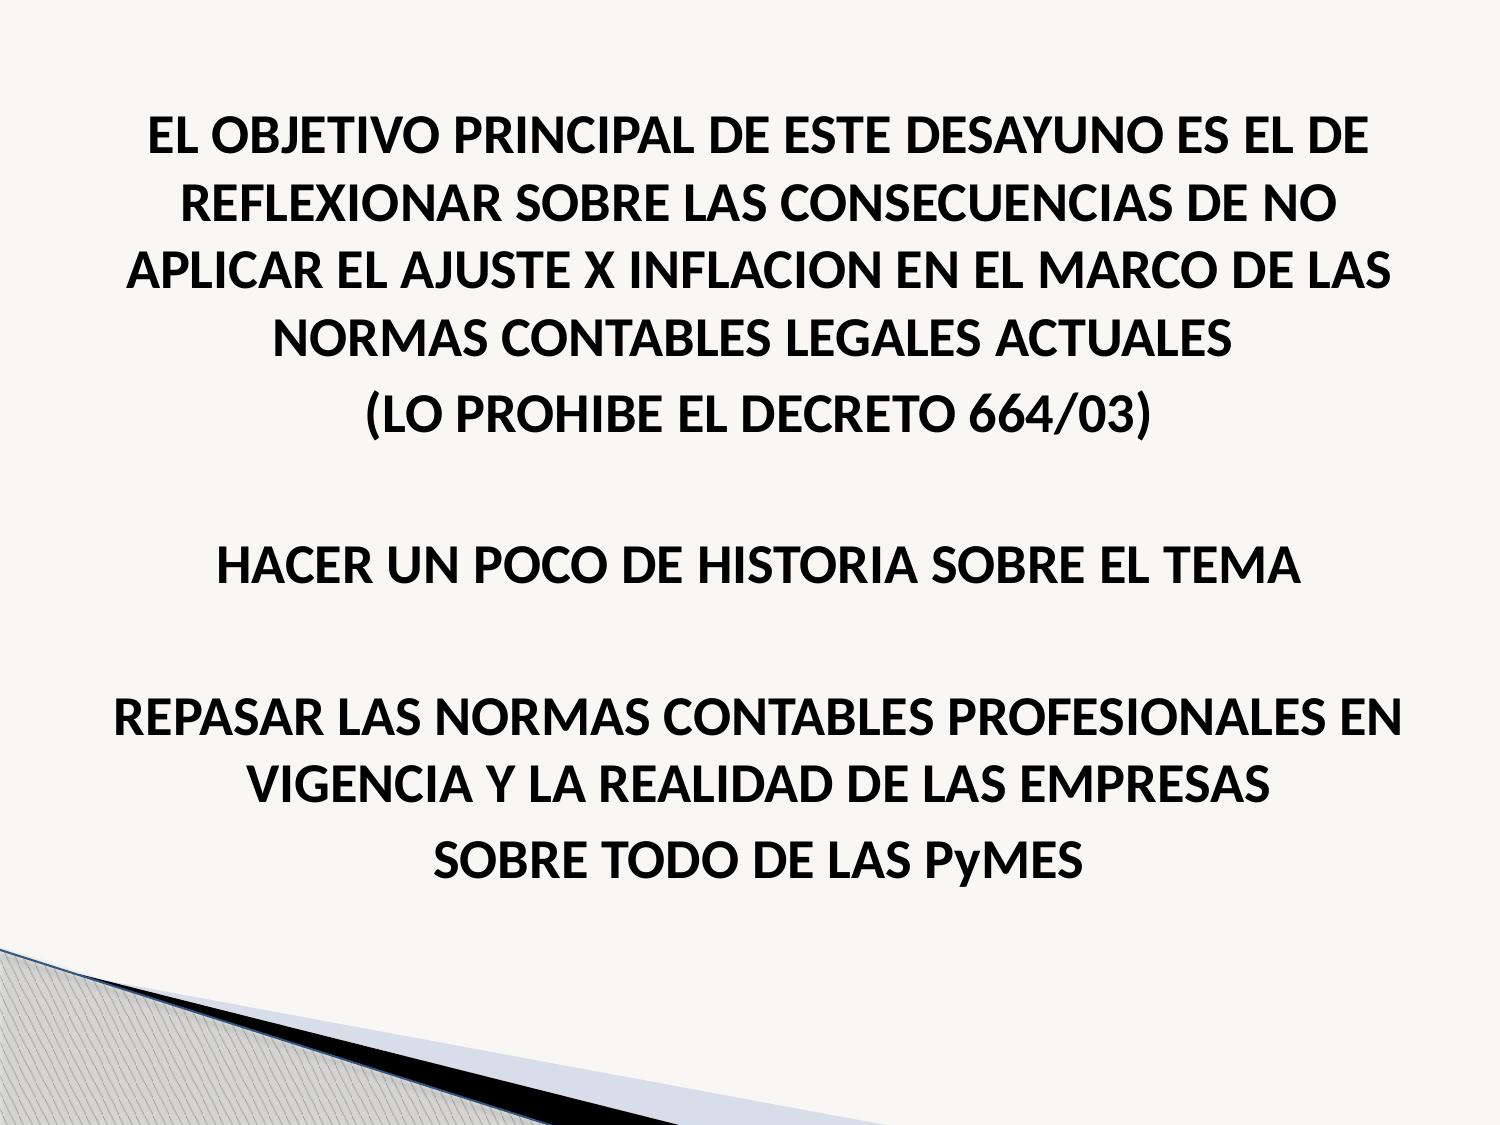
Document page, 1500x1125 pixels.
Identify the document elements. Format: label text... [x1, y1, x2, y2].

list EL OBJETIVO PRINCIPAL DE ESTE DESAYUNO ES EL DE REFLEXIONAR SOBRE LAS CONSECUENCIAS DE NO APLICAR EL AJUSTE X INFLACION EN EL MARCO DE LAS NORMAS CONTABLES LEGALES ACTUALES (LO PROHIBE EL DECRETO 664/03) HACER UN POCO DE HISTORIA SOBRE EL TEMA REPASAR LAS NORMAS CONTABLES PROFESIONALES EN VIGENCIA Y LA REALIDAD DE LAS EMPRESAS SOBRE TODO DE LAS PyMES [74, 89, 1426, 986]
